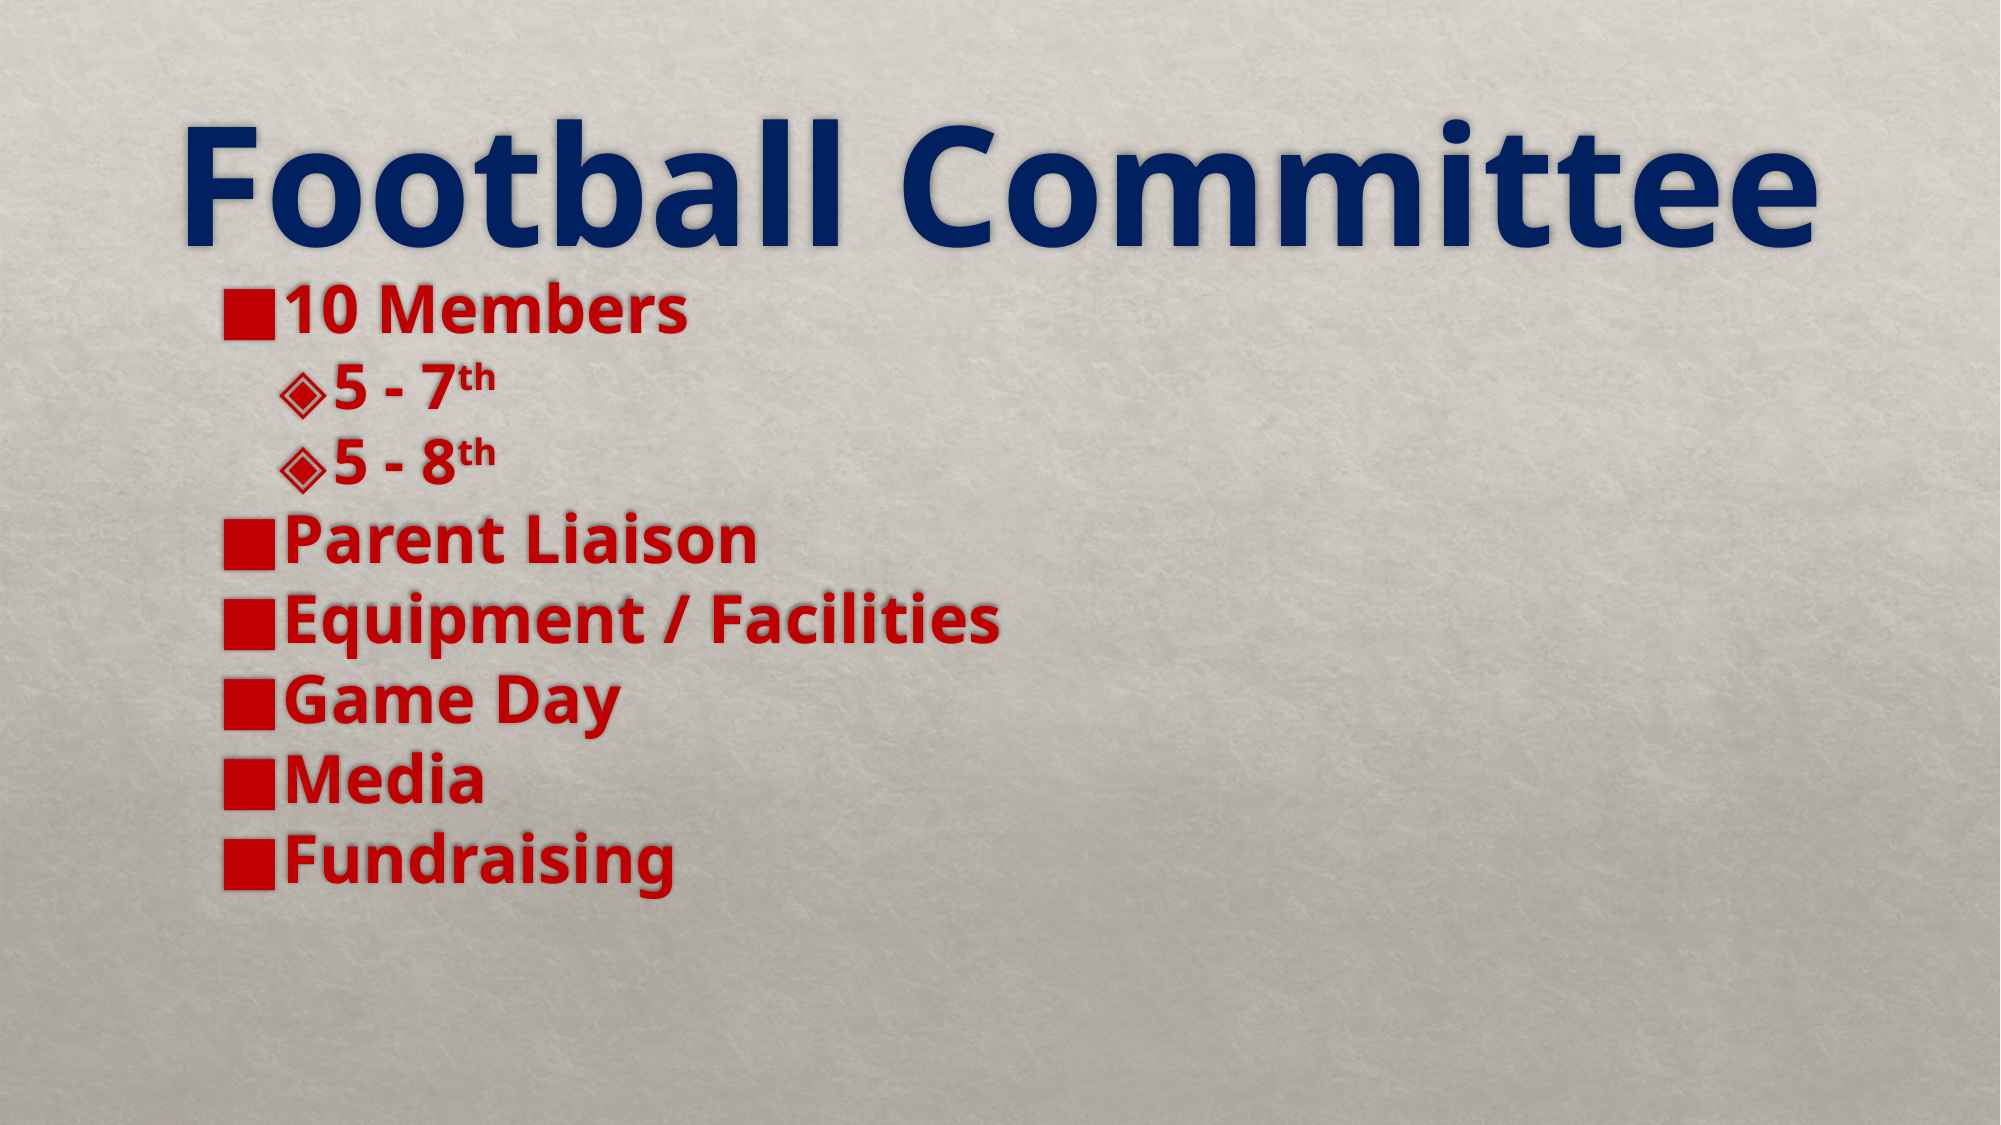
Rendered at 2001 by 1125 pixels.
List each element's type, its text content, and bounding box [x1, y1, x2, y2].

title Football Committee [149, 99, 1849, 255]
list 10 Members 5 - 7th 5 - 8th Parent Liaison Equipment / Facilities Game Day Media Fundraising [149, 259, 1849, 1125]
picture [0, 0, 2001, 1125]
